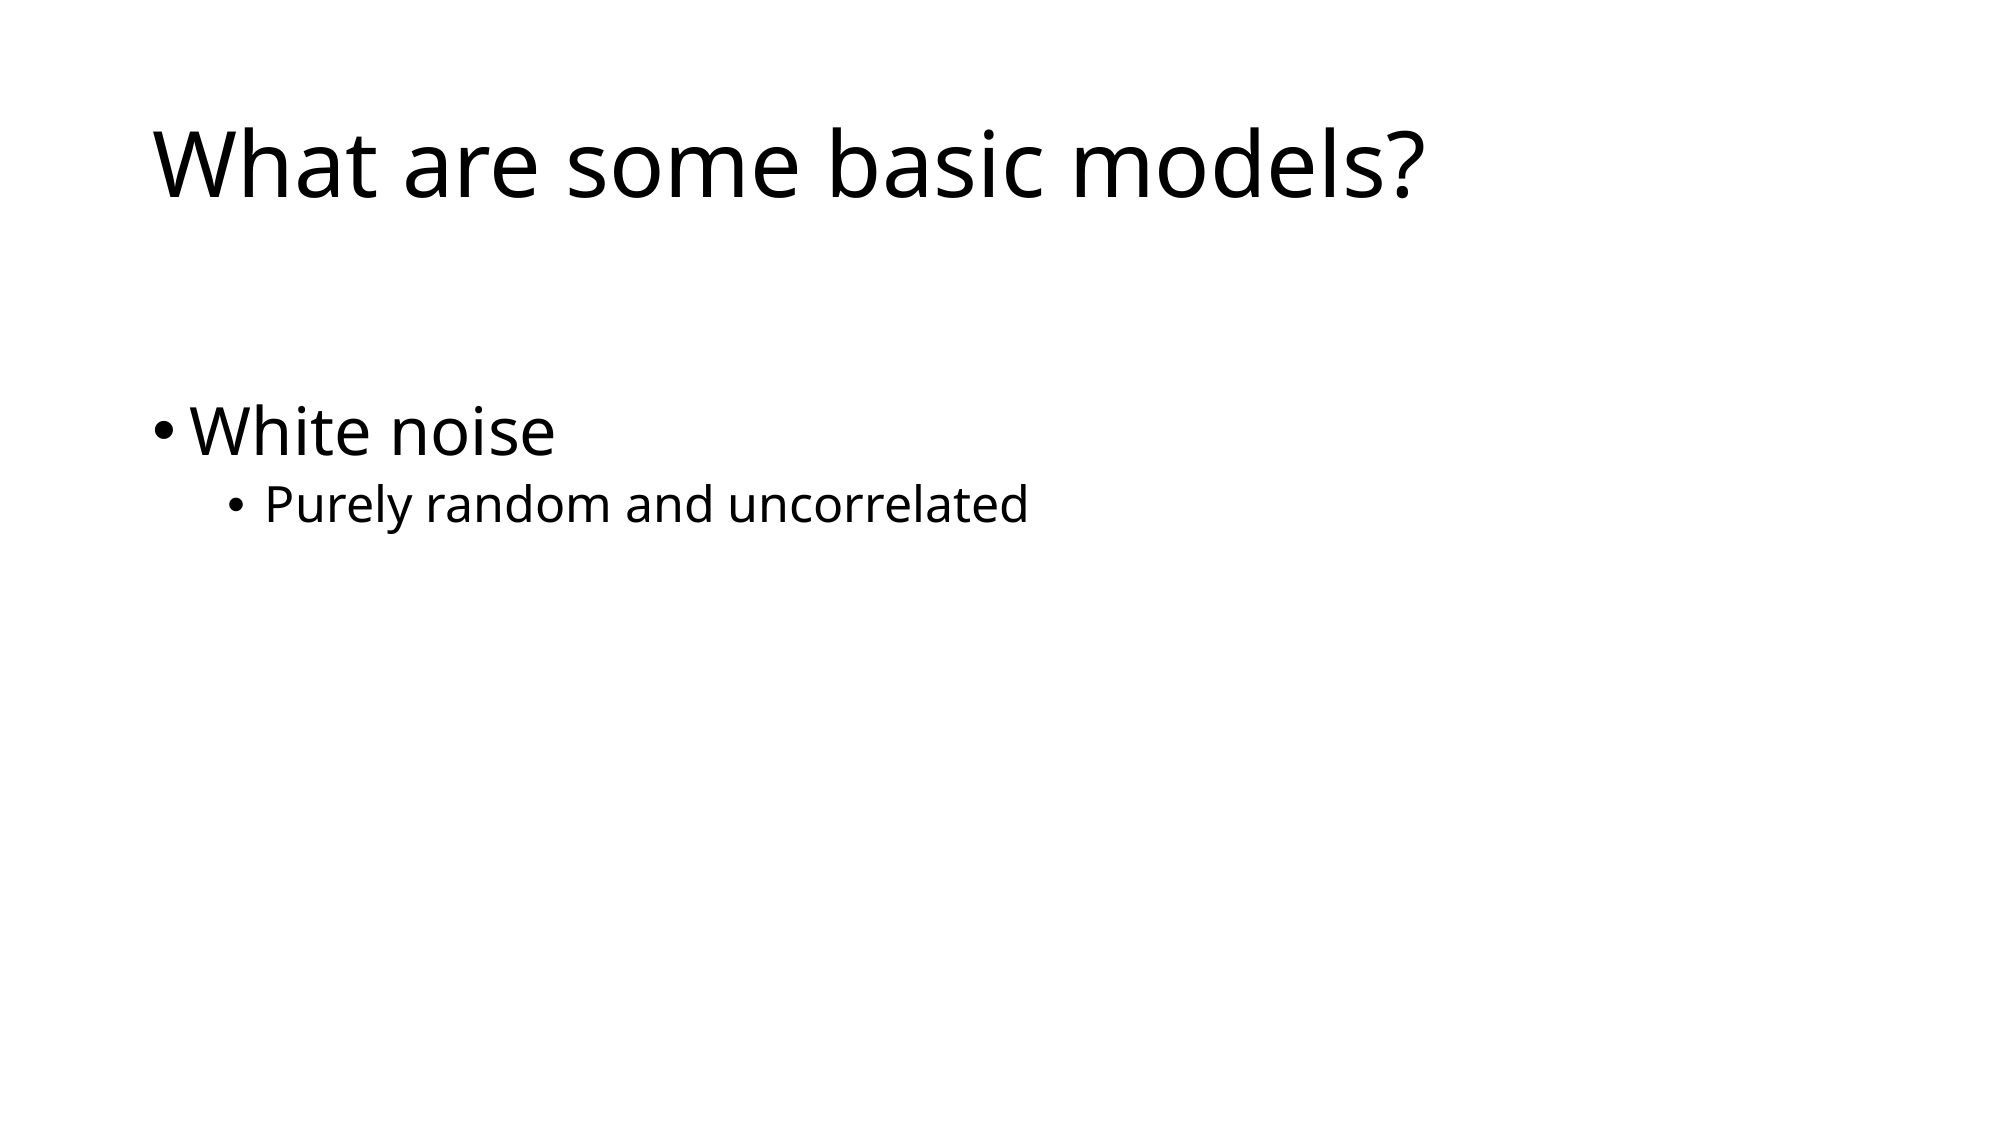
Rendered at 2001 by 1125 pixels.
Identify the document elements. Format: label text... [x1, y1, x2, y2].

text_box What are some basic models? [137, 59, 1863, 277]
list White noise Purely random and uncorrelated [137, 389, 1311, 927]
